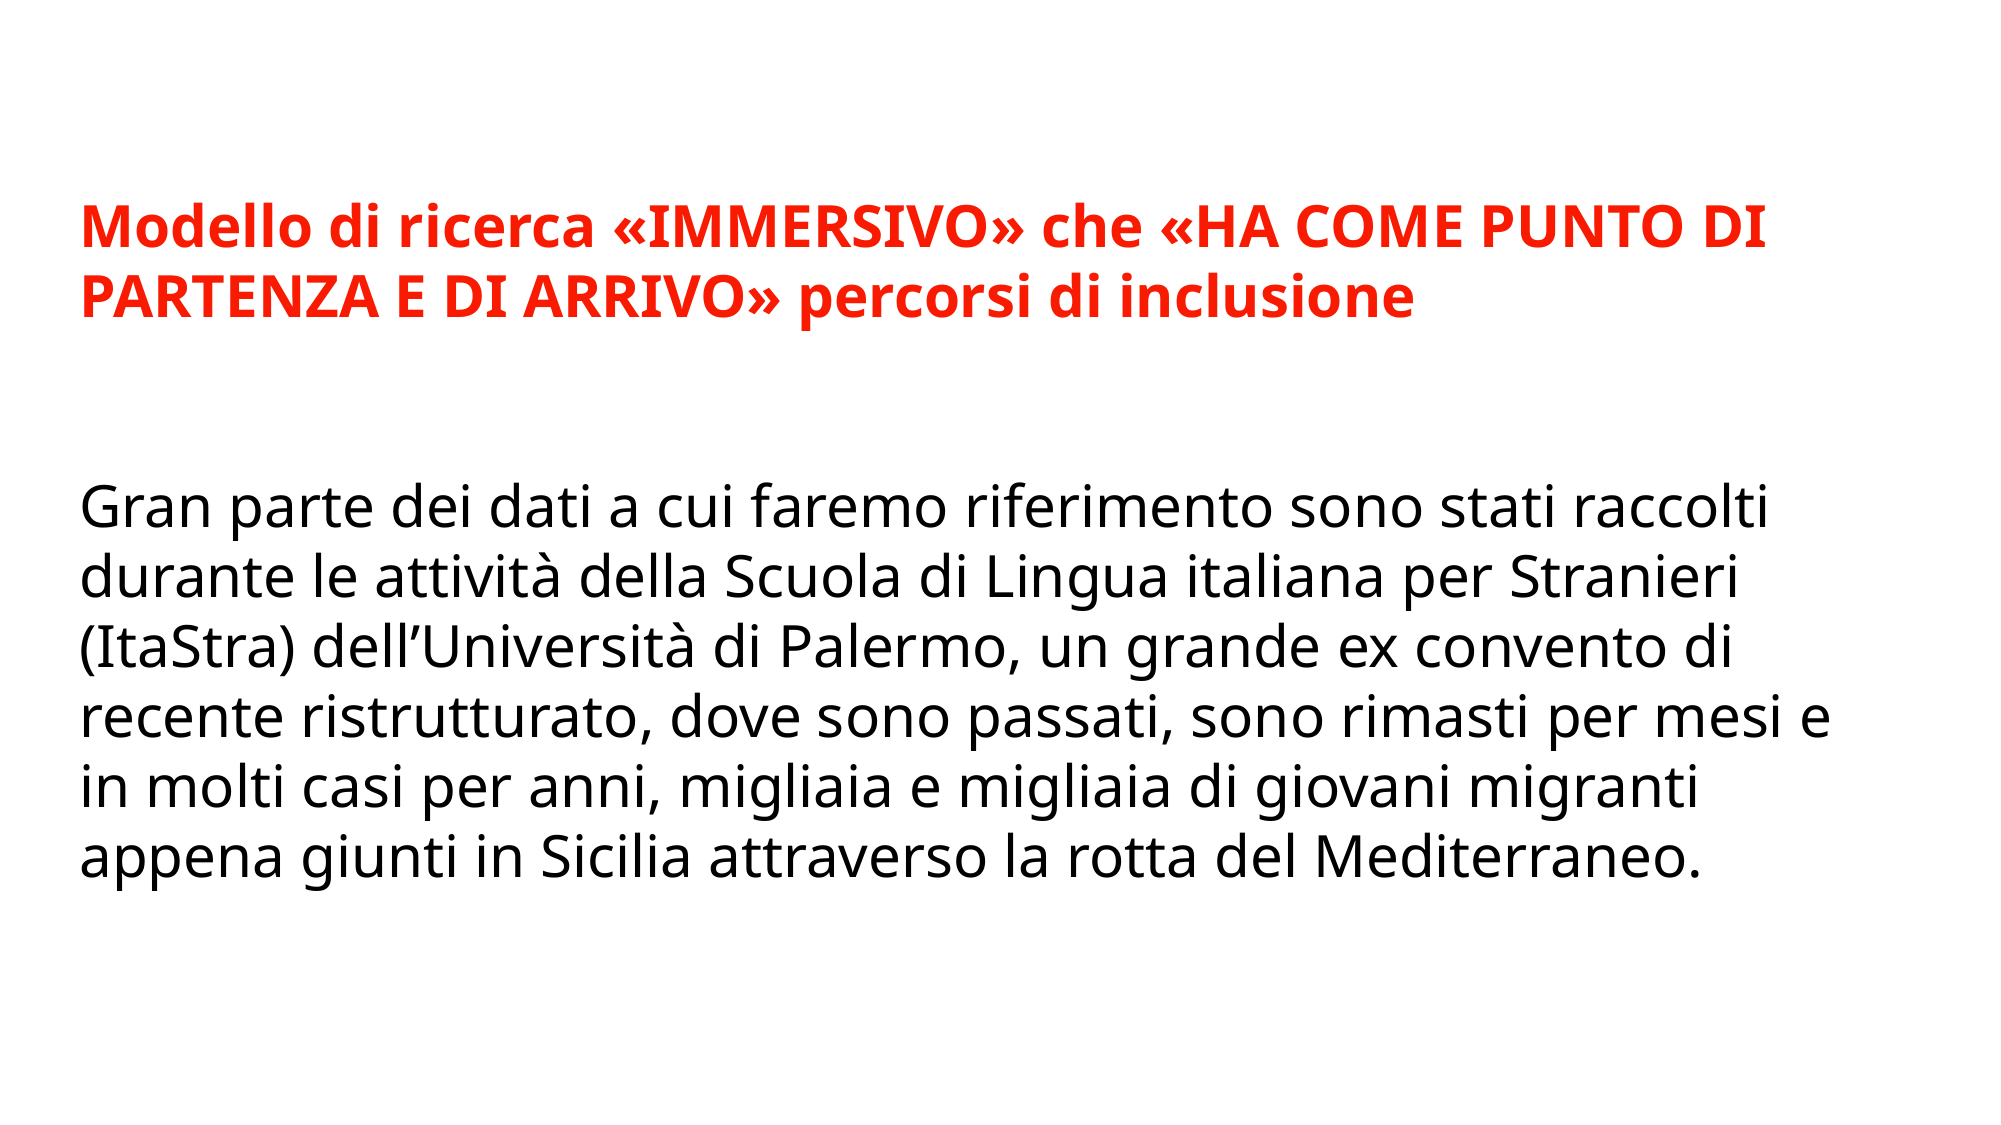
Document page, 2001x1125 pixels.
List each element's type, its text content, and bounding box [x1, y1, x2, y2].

text_box Modello di ricerca «IMMERSIVO» che «HA COME PUNTO DI PARTENZA E DI ARRIVO» percorsi di inclusione Gran parte dei dati a cui faremo riferimento sono stati raccolti durante le attività della Scuola di Lingua italiana per Stranieri (ItaStra) dell’Università di Palermo, un grande ex convento di recente ristrutturato, dove sono passati, sono rimasti per mesi e in molti casi per anni, migliaia e migliaia di giovani migranti appena giunti in Sicilia attraverso la rotta del Mediterraneo. [64, 182, 1908, 897]
